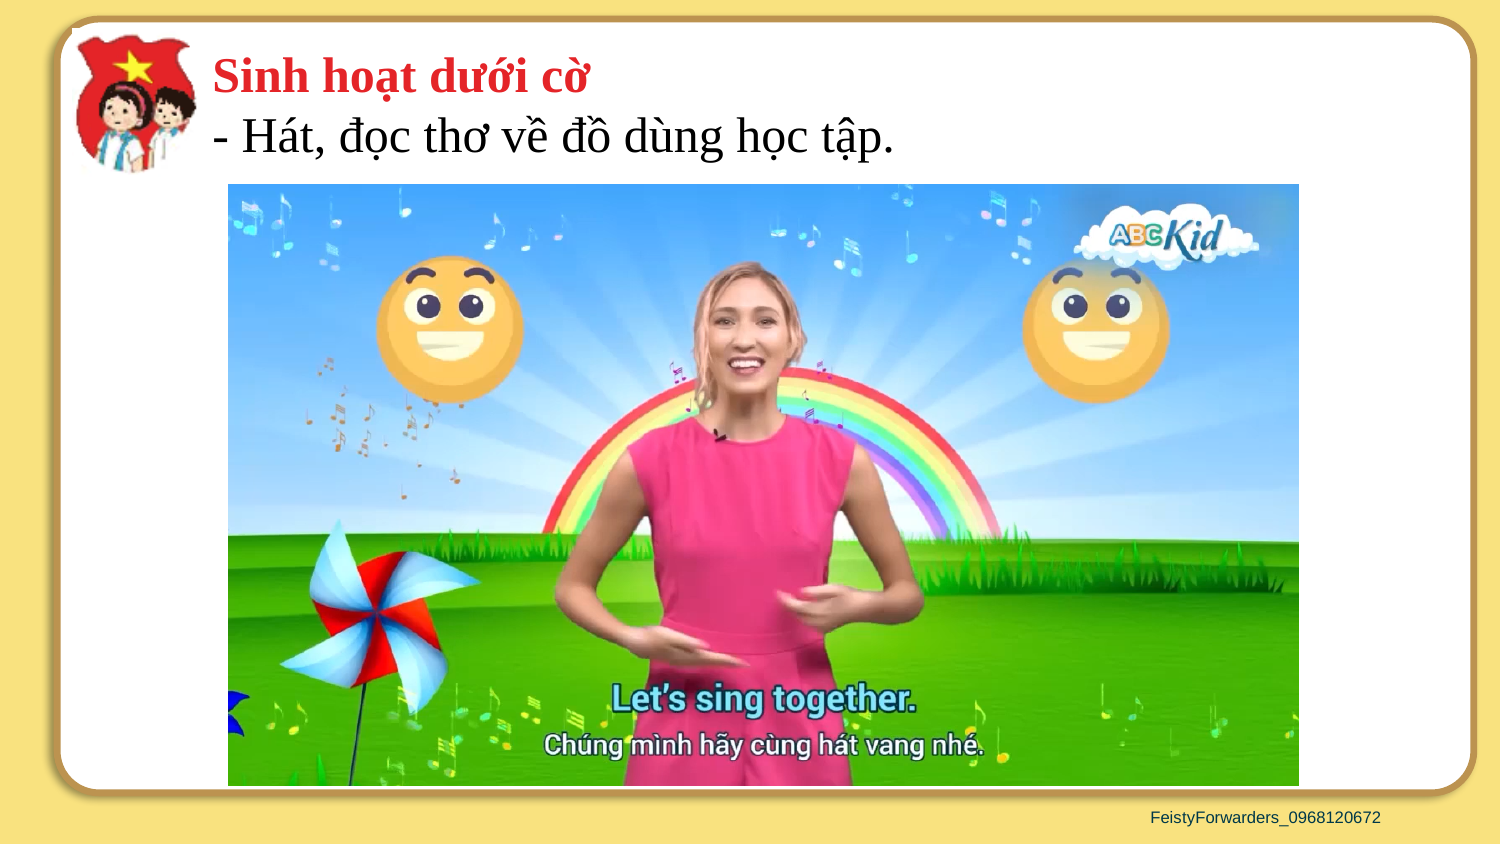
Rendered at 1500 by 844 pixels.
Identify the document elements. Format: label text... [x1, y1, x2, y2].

picture [1248, 811, 1254, 823]
picture [1233, 814, 1240, 820]
picture [1182, 812, 1188, 821]
text_box Sinh hoạt dưới cờ - Hát, đọc thơ về đồ dùng học tập. [202, 34, 1183, 170]
picture [71, 28, 198, 178]
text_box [226, 183, 1300, 787]
picture [1337, 811, 1342, 820]
picture [1317, 811, 1325, 823]
